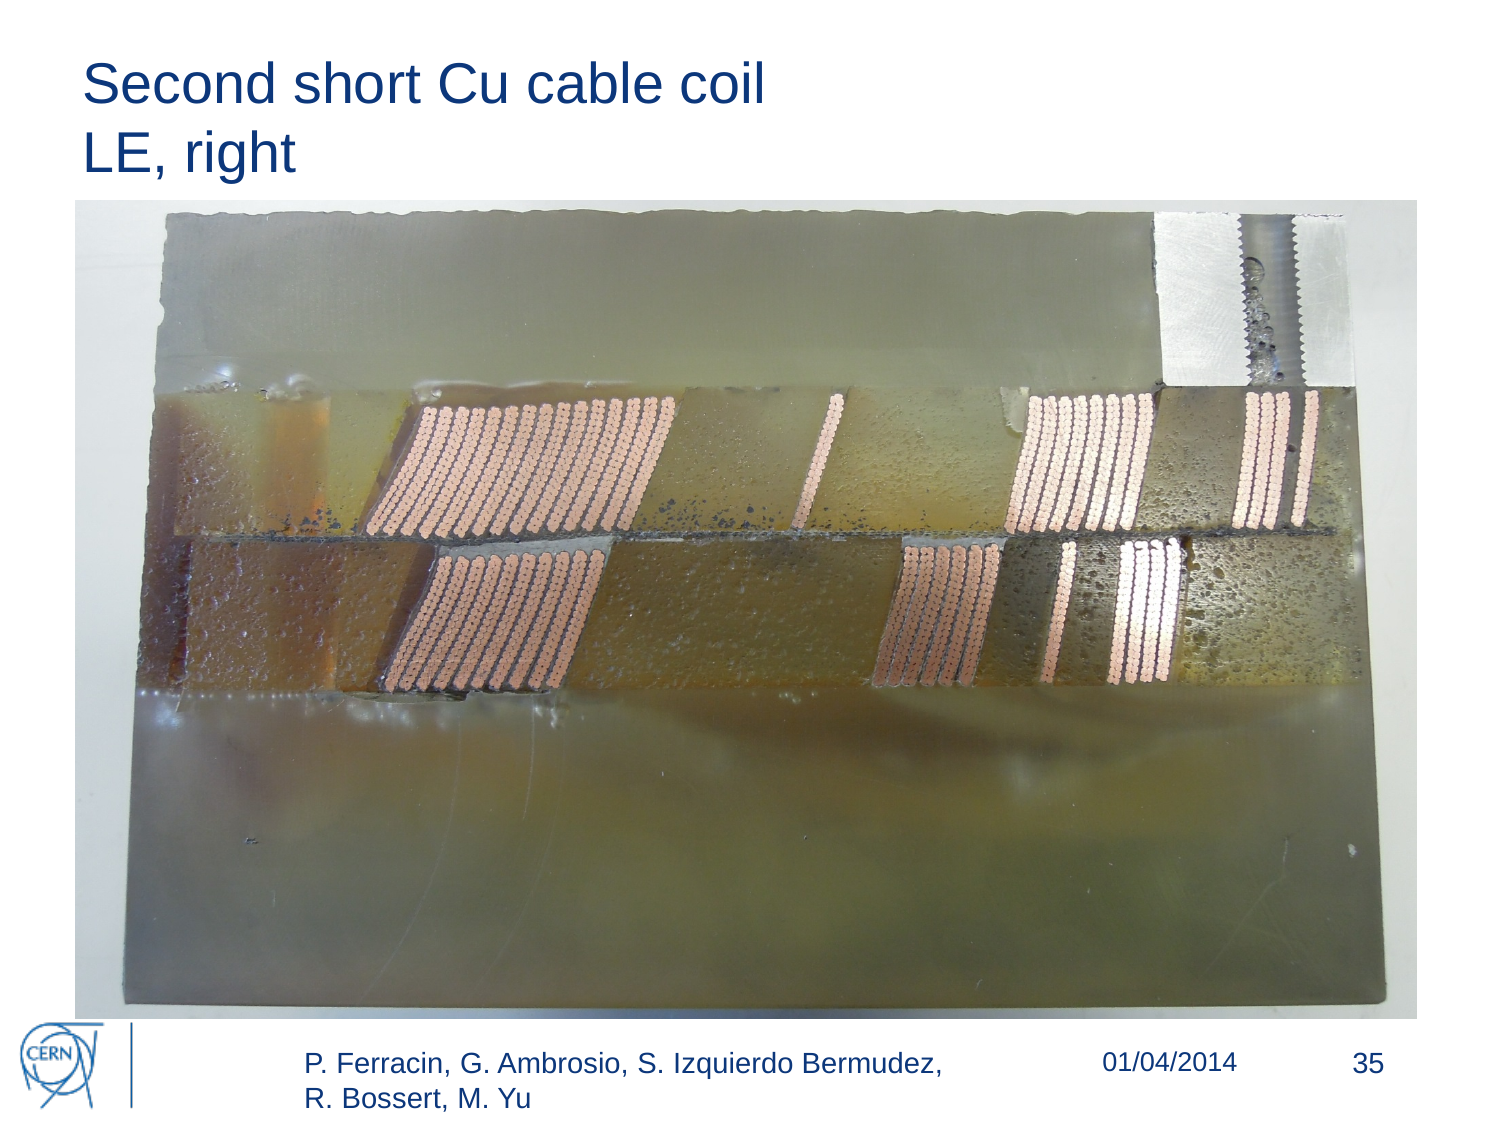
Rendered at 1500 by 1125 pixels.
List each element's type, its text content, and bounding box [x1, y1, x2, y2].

slide_number 35 [1337, 1037, 1438, 1098]
footer P. Ferracin, G. Ambrosio, S. Izquierdo Bermudez, R. Bossert, M. Yu [289, 1037, 988, 1098]
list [74, 199, 1418, 1019]
title Second short Cu cable coil LE, right [75, 38, 1425, 192]
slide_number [1087, 1037, 1326, 1098]
